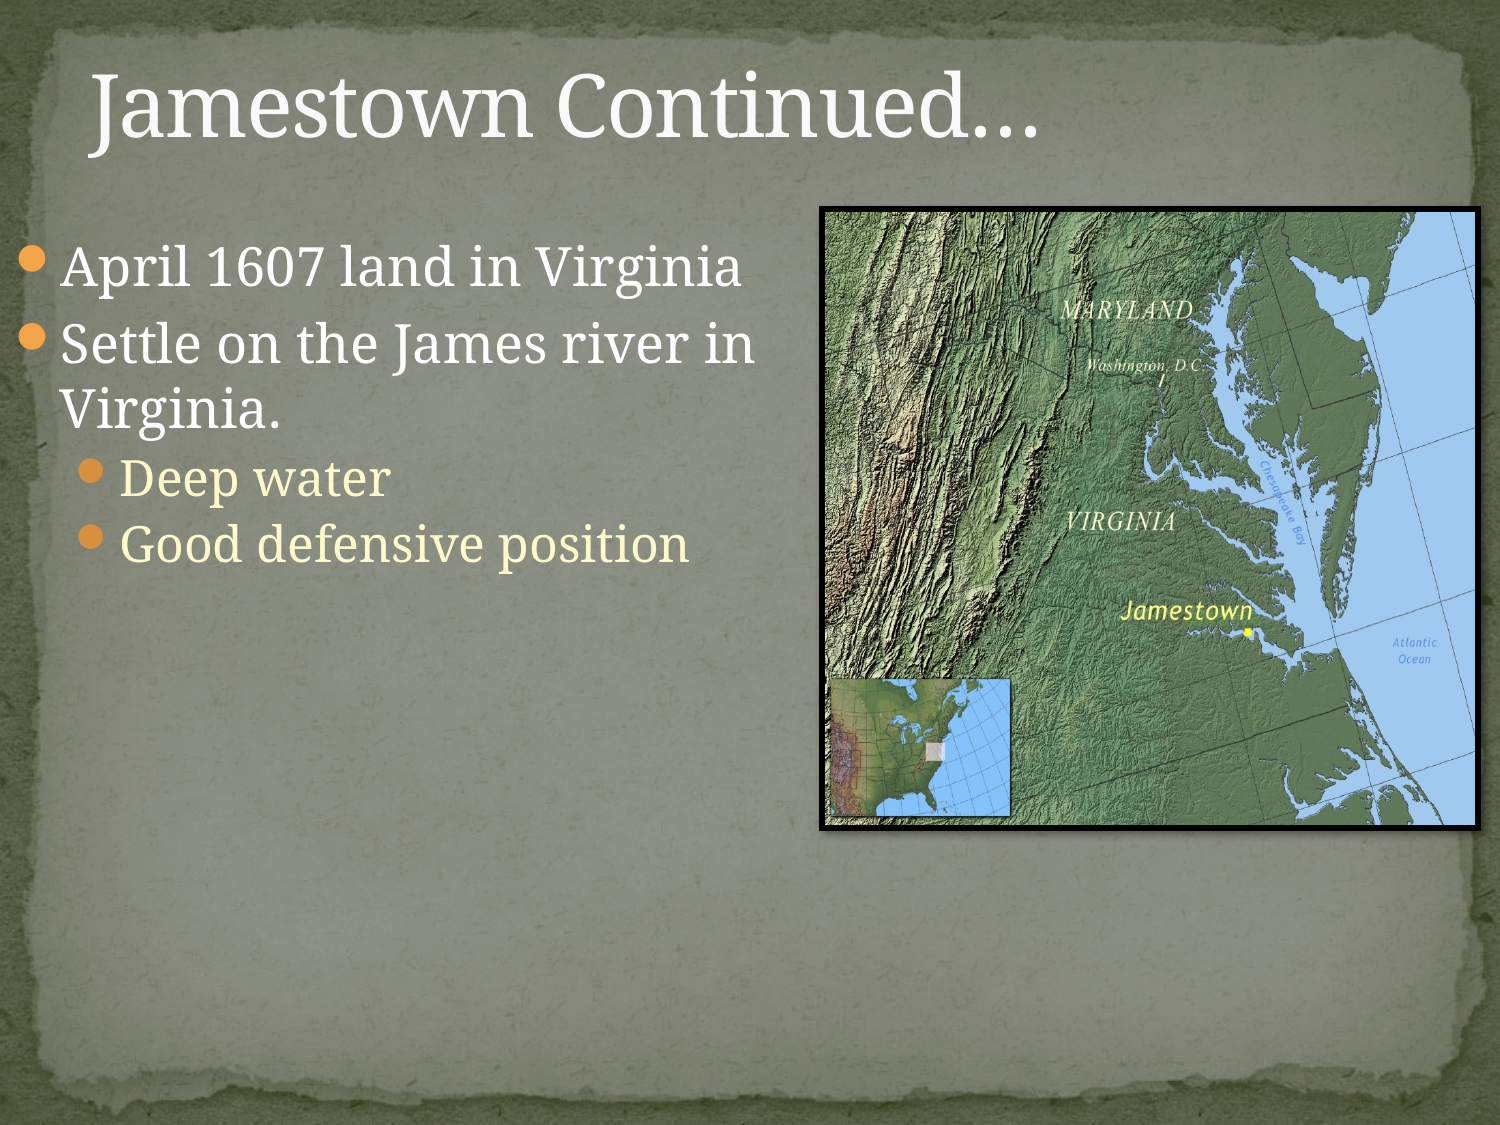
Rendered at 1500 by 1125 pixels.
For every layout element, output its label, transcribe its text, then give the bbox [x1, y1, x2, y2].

picture [824, 212, 1477, 826]
title Jamestown Continued… [74, 0, 1425, 163]
list April 1607 land in Virginia Settle on the James river in Virginia. Deep water Good defensive position [0, 224, 863, 975]
